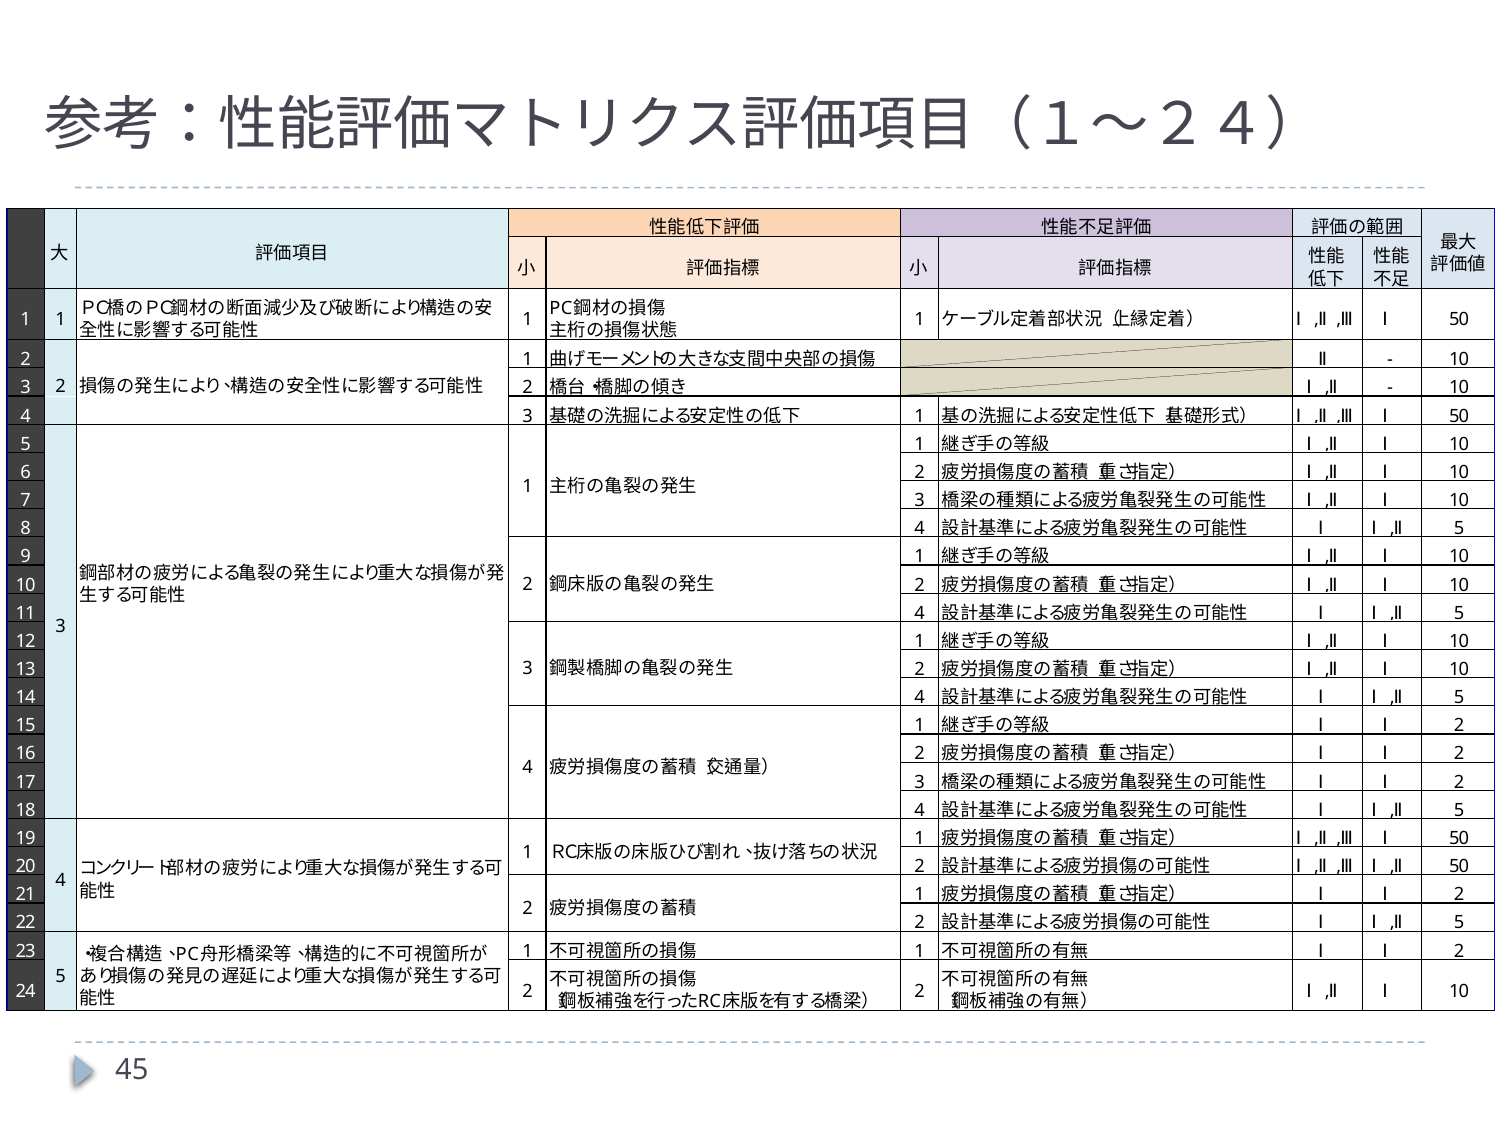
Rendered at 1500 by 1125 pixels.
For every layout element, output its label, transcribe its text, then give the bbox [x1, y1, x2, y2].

picture [5, 207, 1497, 1012]
slide_number 45 [100, 1042, 426, 1103]
text_box 参考：性能評価マトリクス評価項目（１～２４） [29, 46, 1460, 197]
